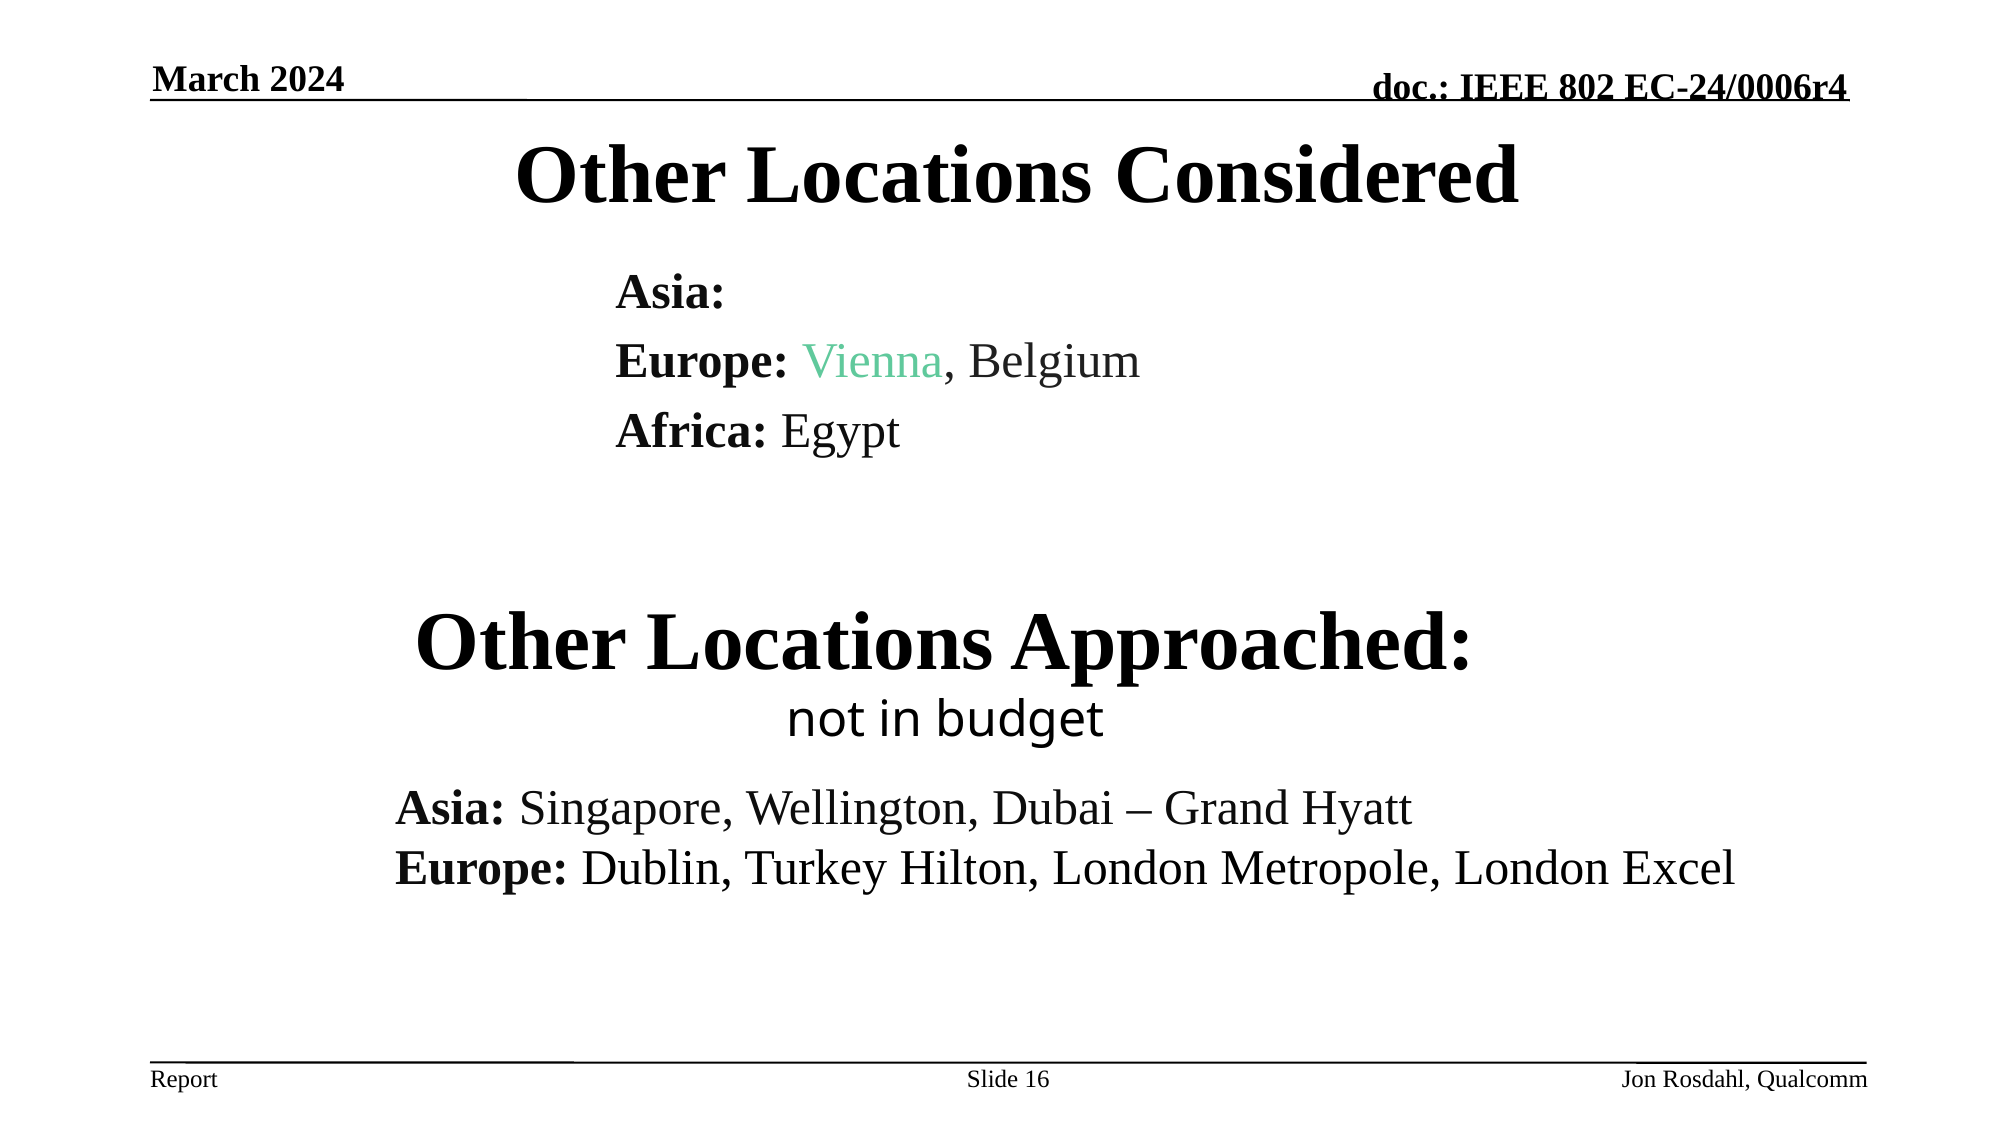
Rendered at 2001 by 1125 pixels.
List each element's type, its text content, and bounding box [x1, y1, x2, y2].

footer Jon Rosdahl, Qualcomm [1171, 1061, 1869, 1093]
title Other Locations Considered [262, 112, 1774, 226]
text_box Asia: Europe: Vienna, Belgium Africa: Egypt [445, 230, 1676, 477]
text_box Other Locations Approached: not in budget [262, 566, 1630, 754]
text_box Asia: Singapore, Wellington, Dubai – Grand Hyatt Europe: Dublin, Turkey Hilton, London Metropole, London Excel [225, 754, 1775, 915]
slide_number Slide 16 [950, 1061, 1067, 1123]
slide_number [152, 54, 563, 100]
